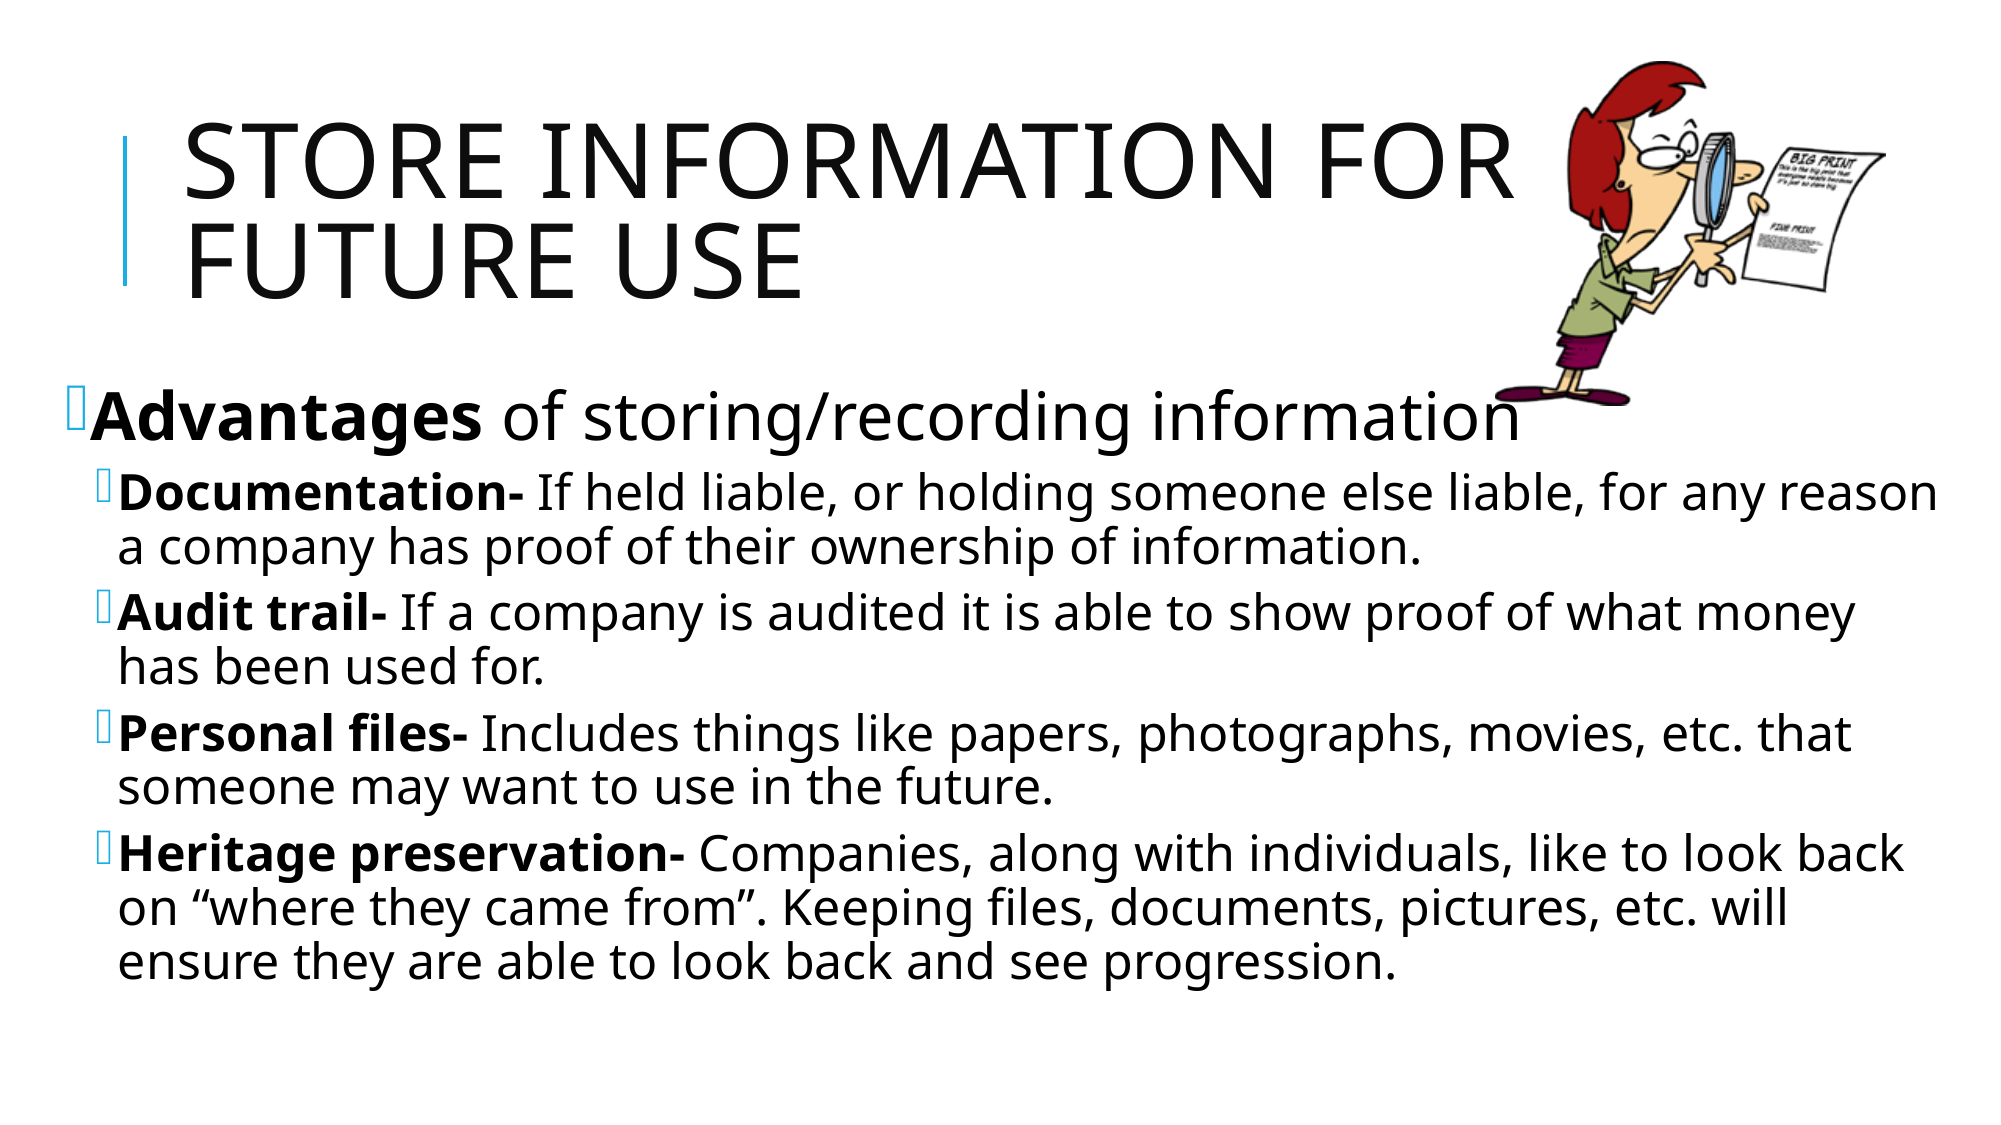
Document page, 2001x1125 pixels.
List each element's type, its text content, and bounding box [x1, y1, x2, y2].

title Store information for future use [168, 96, 1488, 342]
list Advantages of storing/recording information Documentation- If held liable, or holding someone else liable, for any reason a company has proof of their ownership of information. Audit trail- If a company is audited it is able to show proof of what money has been used for. Personal files- Includes things like papers, photographs, movies, etc. that someone may want to use in the future. Heritage preservation- Companies, along with individuals, like to look back on “where they came from”. Keeping files, documents, pictures, etc. will ensure they are able to look back and see progression. [36, 375, 1959, 1035]
picture [1494, 61, 1886, 406]
